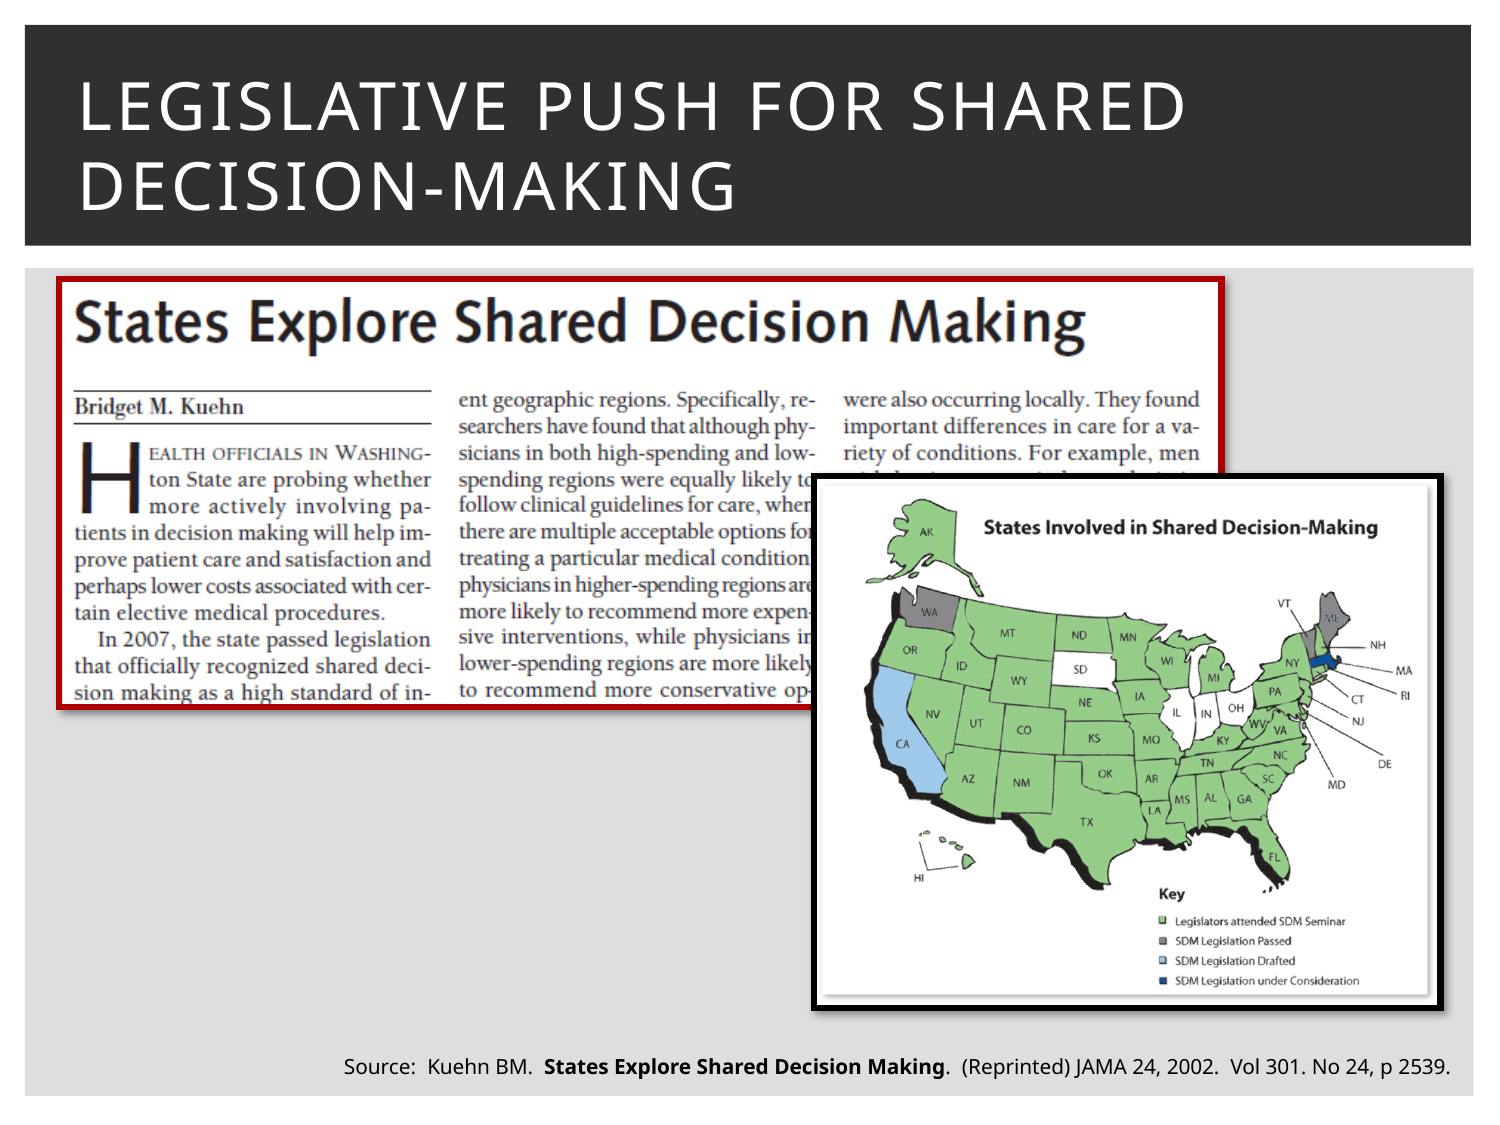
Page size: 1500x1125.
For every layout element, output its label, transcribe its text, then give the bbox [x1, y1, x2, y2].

title Legislative push for shared decision-making [62, 36, 1438, 232]
picture [62, 281, 1438, 1006]
text_box Source: Kuehn BM. States Explore Shared Decision Making. (Reprinted) JAMA 24, 2002. Vol 301. No 24, p 2539. [24, 1046, 1466, 1087]
